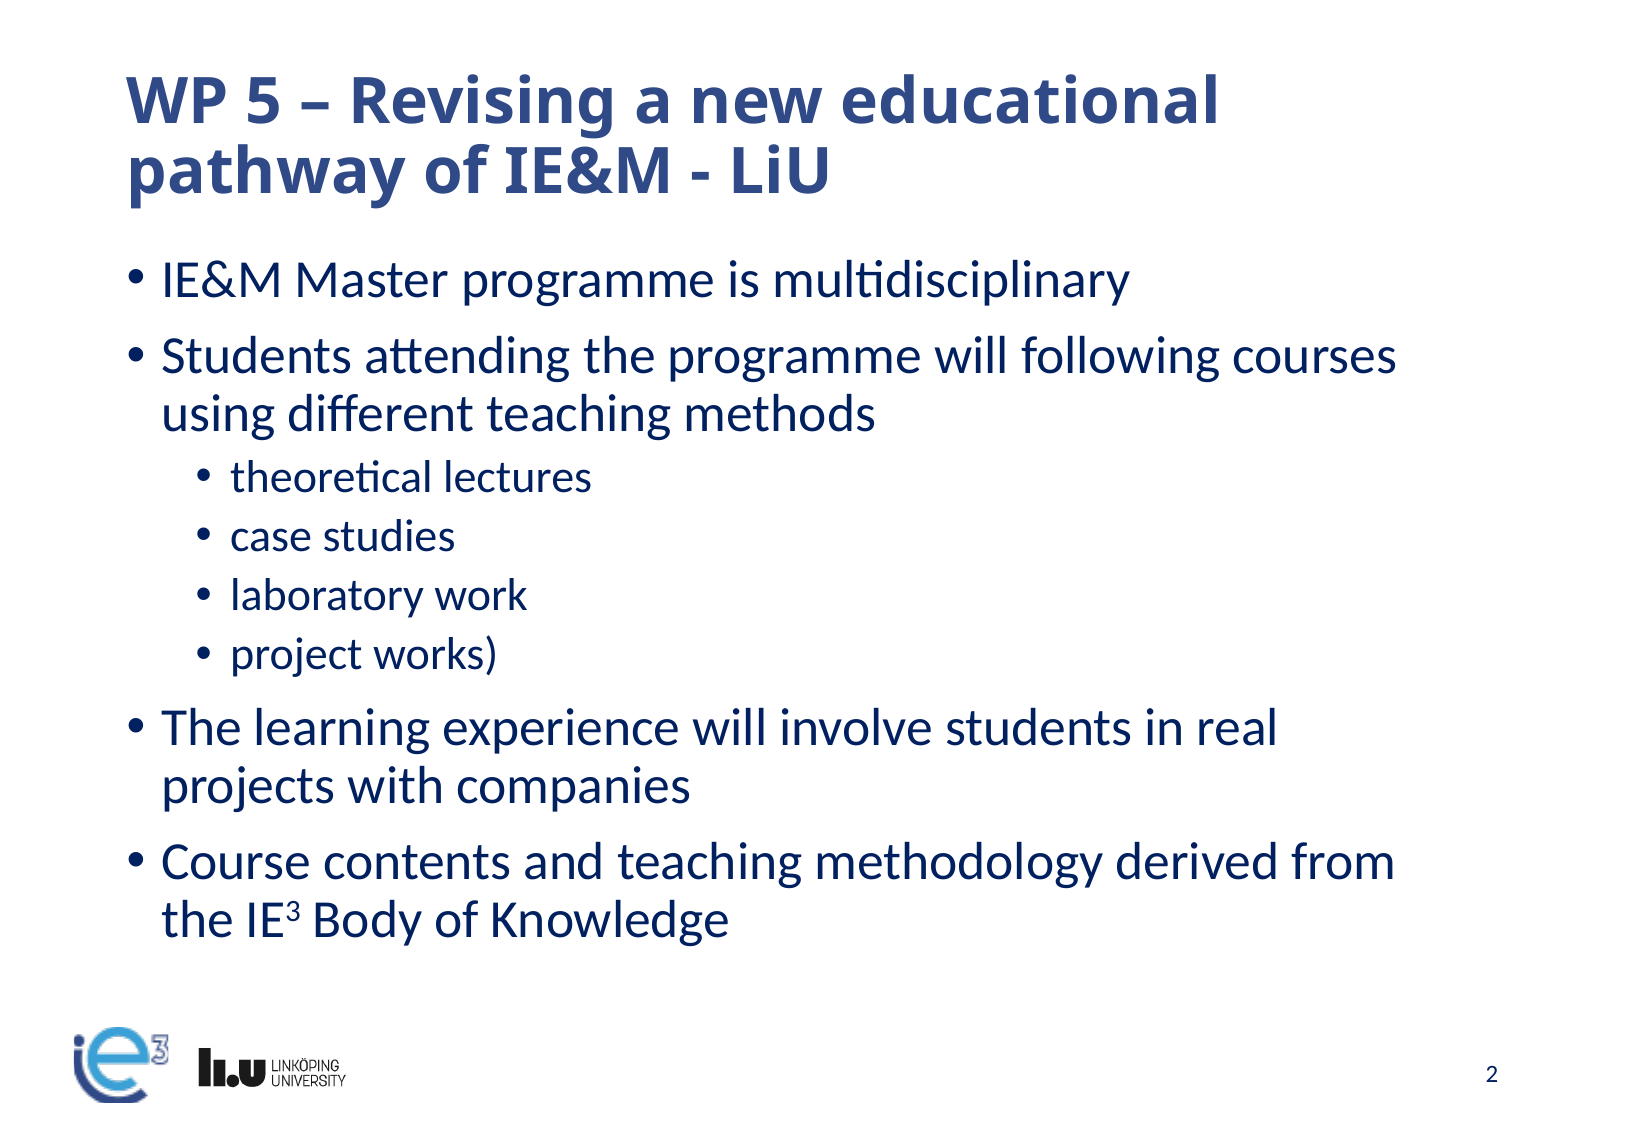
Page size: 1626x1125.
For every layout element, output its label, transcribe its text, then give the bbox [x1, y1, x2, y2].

slide_number 2 [1147, 1042, 1514, 1103]
title WP 5 – Revising a new educational pathway of IE&M - LiU [111, 59, 1514, 216]
list IE&M Master programme is multidisciplinary Students attending the programme will following courses using different teaching methods theoretical lectures case studies laboratory work project works) The learning experience will involve students in real projects with companies Course contents and teaching methodology derived from the IE3 Body of Knowledge [111, 243, 1416, 959]
picture [187, 1035, 357, 1098]
